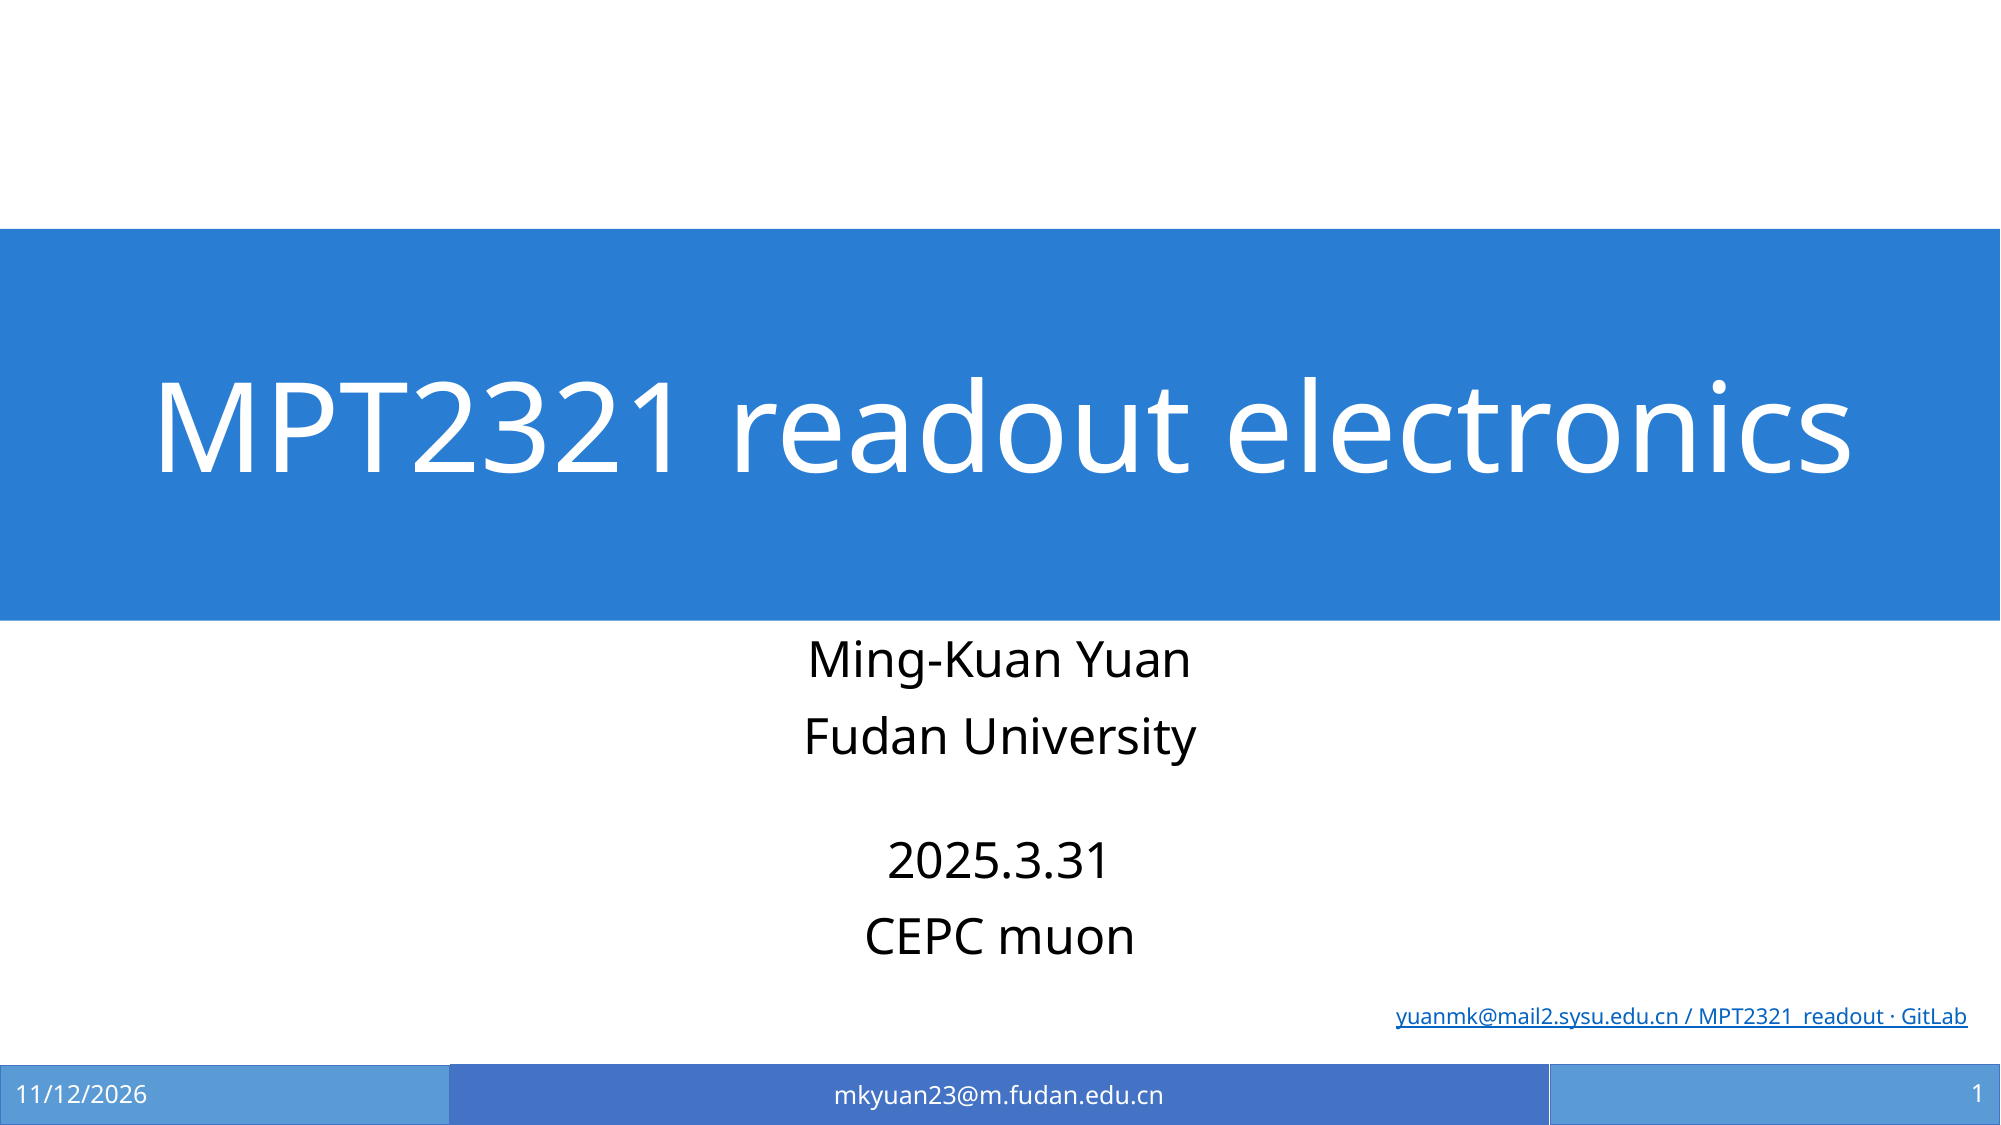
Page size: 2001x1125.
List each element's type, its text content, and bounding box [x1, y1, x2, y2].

title MPT2321 readout electronics [125, 311, 1875, 505]
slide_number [0, 1065, 450, 1125]
footer mkyuan23@m.fudan.edu.cn [450, 1064, 1549, 1125]
subtitle Ming-Kuan Yuan Fudan University 2025.3.31 CEPC muon [249, 620, 1750, 1012]
text_box [0, 228, 2000, 621]
text_box yuanmk@mail2.sysu.edu.cn / MPT2321_readout · GitLab [1381, 995, 1992, 1040]
slide_number 1 [1550, 1064, 2000, 1125]
